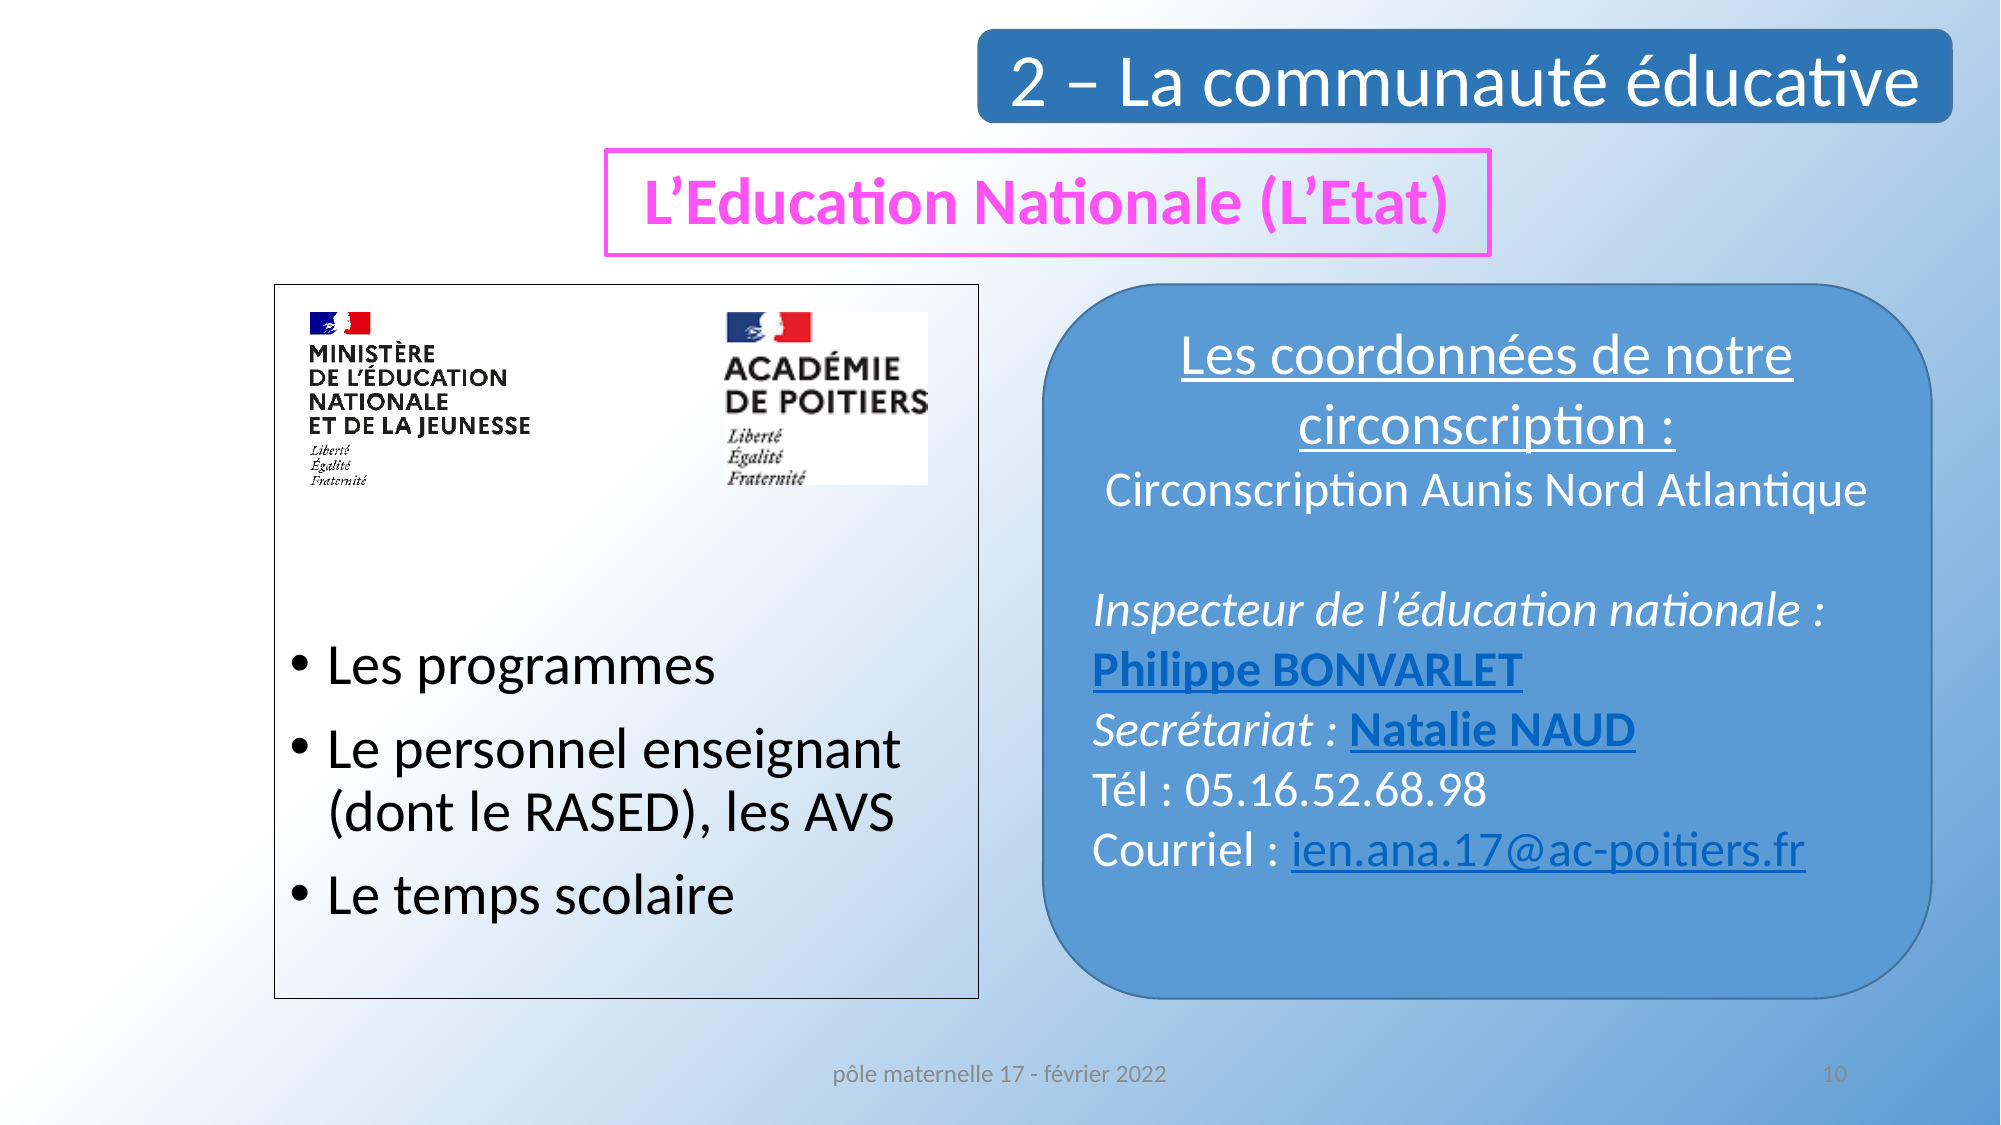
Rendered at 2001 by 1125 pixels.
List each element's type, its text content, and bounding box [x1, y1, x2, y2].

picture [309, 312, 530, 485]
text_box Les programmes Le personnel enseignant (dont le RASED), les AVS Le temps scolaire [274, 284, 979, 999]
picture [724, 312, 928, 485]
text_box 2 – La communauté éducative [977, 28, 1953, 124]
text_box L’Education Nationale (L’Etat) [606, 150, 1490, 255]
slide_number 10 [1412, 1042, 1863, 1103]
footer pôle maternelle 17 - février 2022 [662, 1042, 1338, 1103]
text_box Les coordonnées de notre circonscription : Circonscription Aunis Nord Atlantique Inspecteur de l’éducation nationale : Philippe BONVARLET Secrétariat : Natalie NAUD Tél : 05.16.52.68.98 Courriel : ien.ana.17@ac-poitiers.fr [1041, 283, 1933, 1000]
